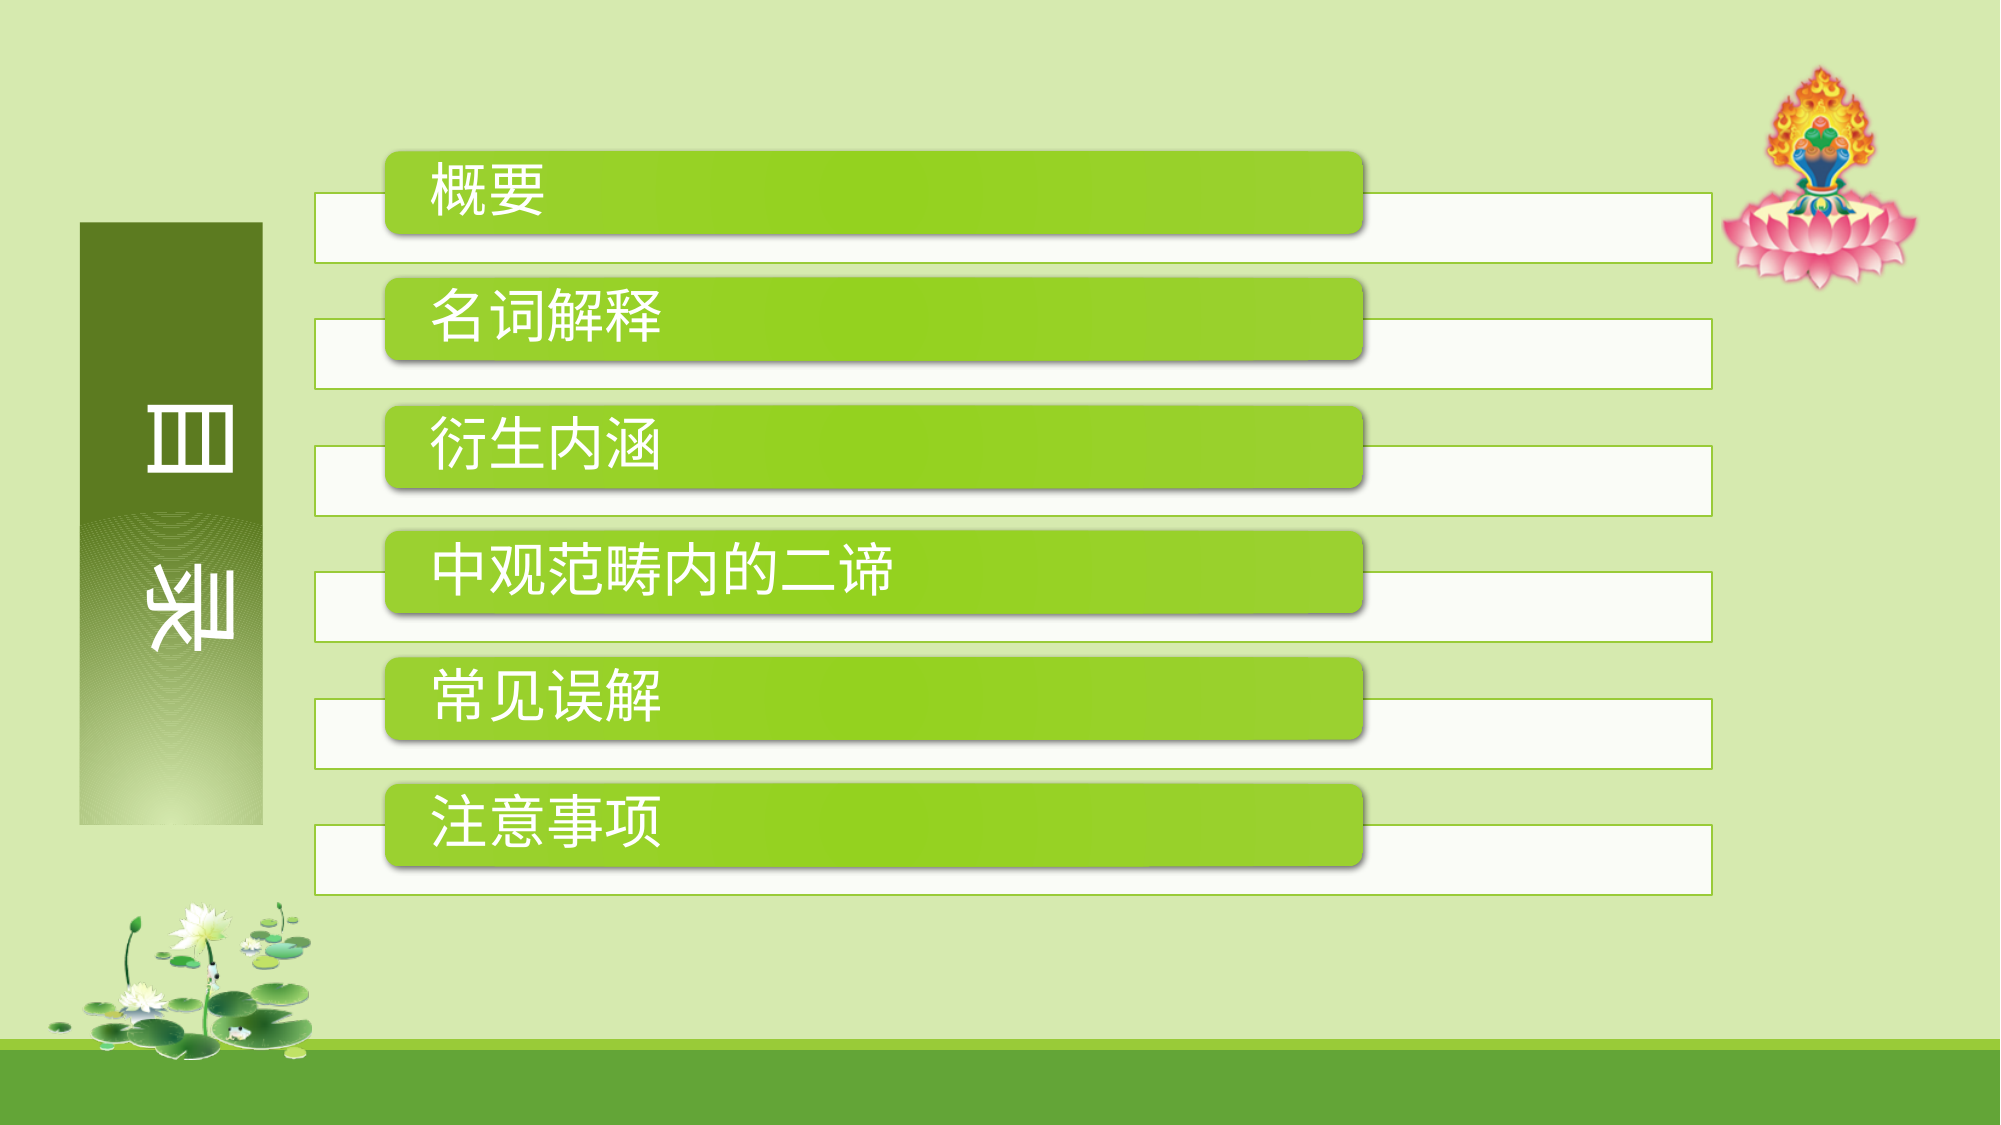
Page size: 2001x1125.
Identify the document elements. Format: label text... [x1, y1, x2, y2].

picture [48, 901, 312, 1060]
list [314, 147, 1713, 899]
text_box 目 录 [79, 222, 263, 825]
picture [1721, 48, 1939, 303]
